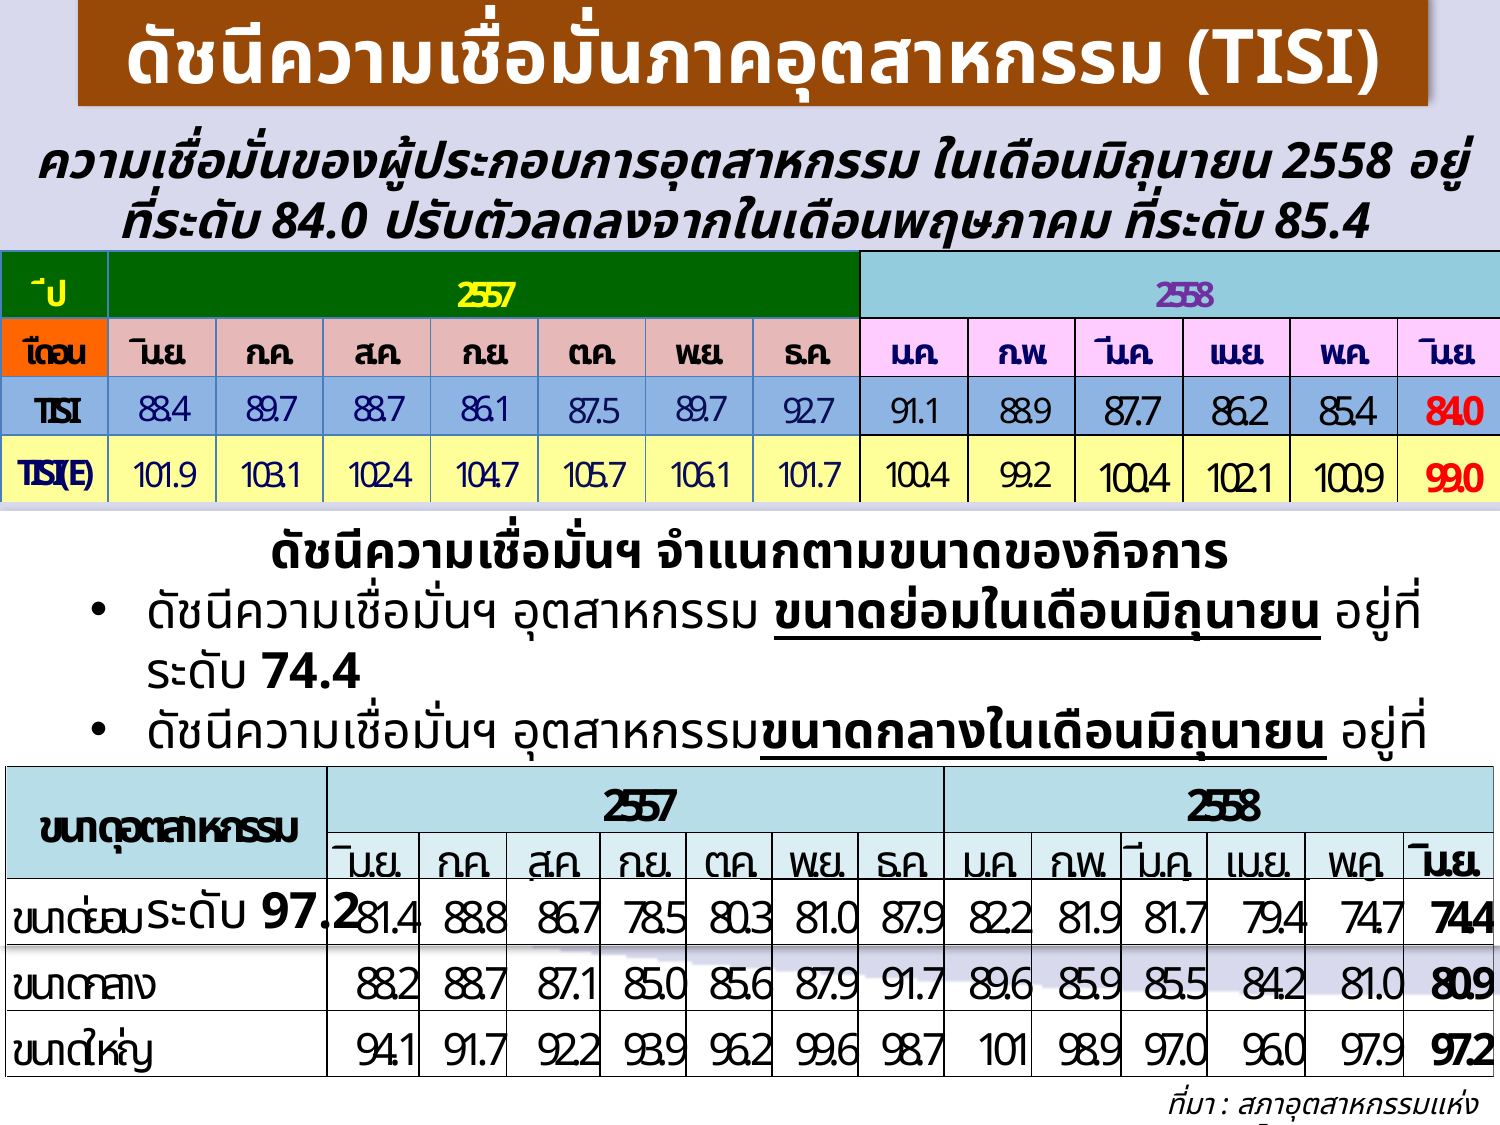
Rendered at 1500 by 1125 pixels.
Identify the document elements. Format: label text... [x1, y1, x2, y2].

text_box ดัชนีความเชื่อมั่นฯ จำแนกตามขนาดของกิจการ ดัชนีความเชื่อมั่นฯ อุตสาหกรรม ขนาดย่อมในเดือนมิถุนายน อยู่ที่ระดับ 74.4 ดัชนีความเชื่อมั่นฯ อุตสาหกรรมขนาดกลางในเดือนมิถุนายน อยู่ที่ระดับ 80.9 ดัชนีความเชื่อมั่นฯ อุตสาหกรรมขนาดใหญ่ในเดือนมิถุนายน อยู่ที่ระดับ 97.2 [0, 512, 1500, 772]
text_box ดัชนีความเชื่อมั่นภาคอุตสาหกรรม (TISI) [78, 75, 1429, 107]
picture [4, 765, 1496, 1078]
text_box ความเชื่อมั่นของผู้ประกอบการอุตสาหกรรม ในเดือนมิถุนายน 2558 อยู่ที่ระดับ 84.0 ปรับตัวลดลงจากในเดือนพฤษภาคม ที่ระดับ 85.4 [16, 121, 1487, 238]
text_box [0, 0, 1500, 75]
text_box ความเชื่อมั่นของผู้ประกอบการอุตสาหกรรม ในเดือนมิถุนายน 2558 อยู่ที่ระดับ 84.0 ปรับตัวลดลงจากในเดือนพฤษภาคม ที่ระดับ 85.4 [16, 240, 1487, 248]
text_box ที่มา : สภาอุตสาหกรรมแห่งประเทศไทย [1151, 1078, 1500, 1125]
picture [0, 249, 1500, 504]
